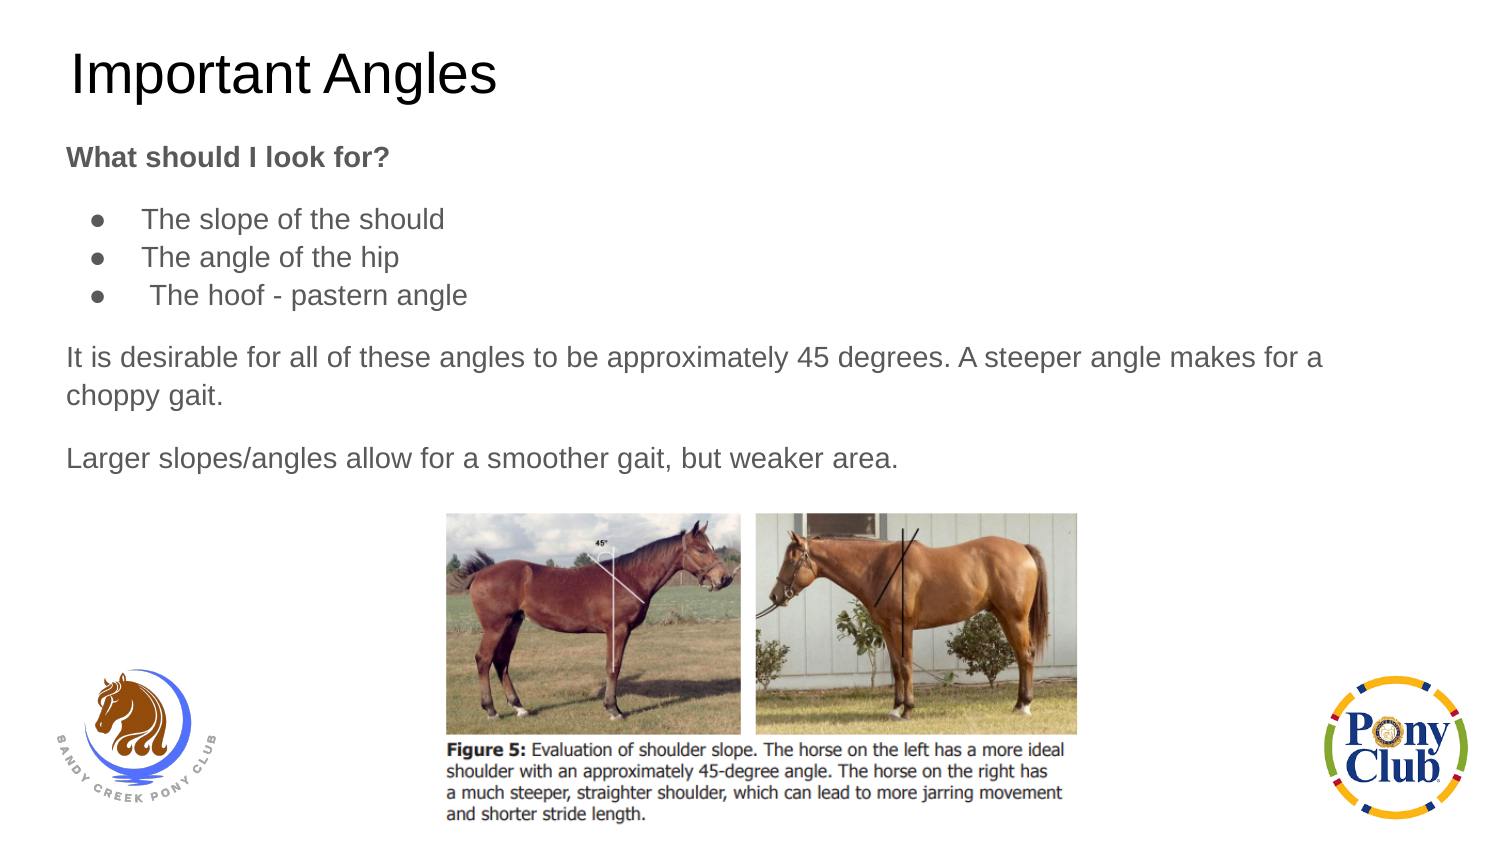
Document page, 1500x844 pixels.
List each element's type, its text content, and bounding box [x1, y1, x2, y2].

picture [443, 507, 1091, 833]
title Important Angles [39, 26, 1438, 121]
picture [0, 611, 277, 844]
list What should I look for? The slope of the should The angle of the hip The hoof - pastern angle It is desirable for all of these angles to be approximately 45 degrees. A steeper angle makes for a choppy gait. Larger slopes/angles allow for a smoother gait, but weaker area. [51, 120, 1428, 519]
picture [1320, 672, 1471, 823]
